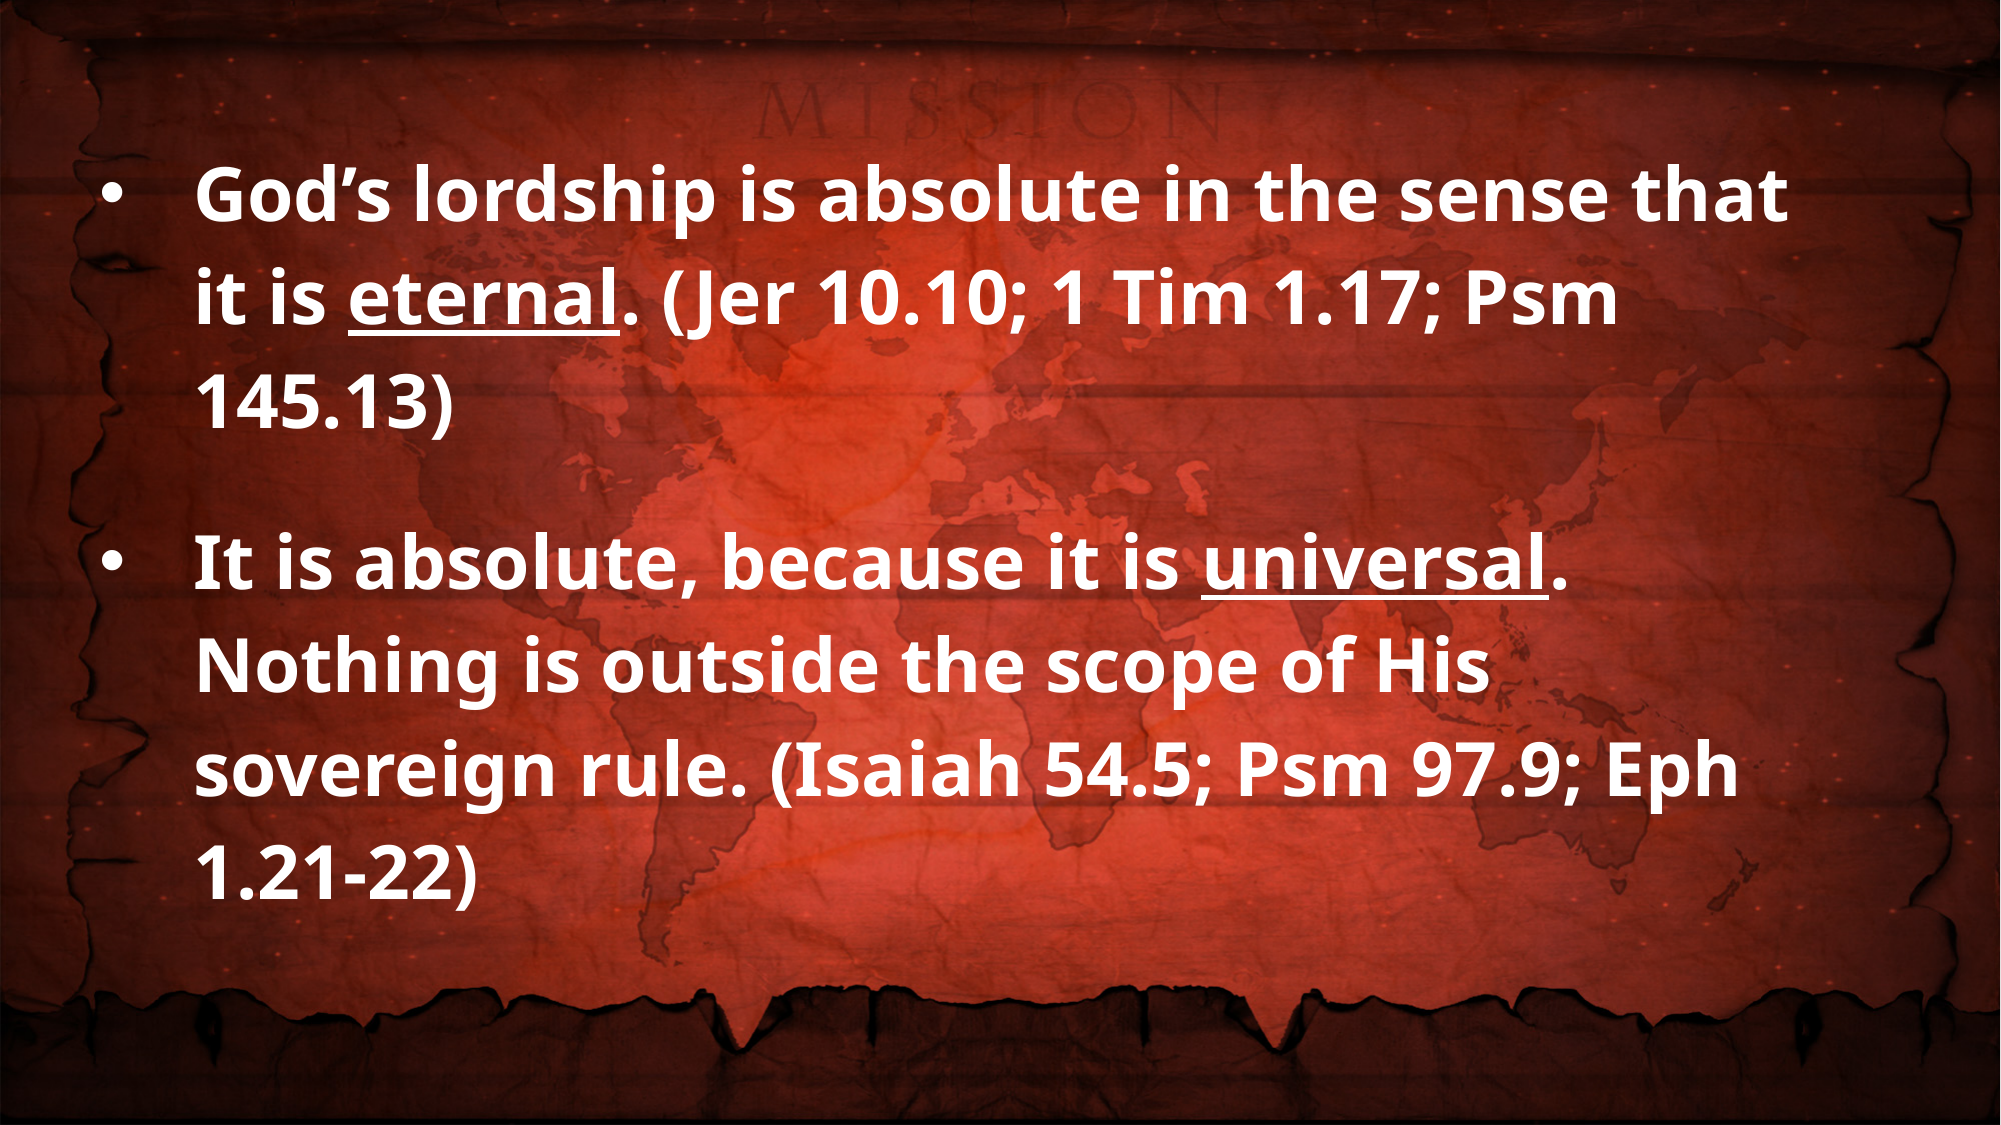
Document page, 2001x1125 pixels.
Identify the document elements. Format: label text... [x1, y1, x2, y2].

picture [0, 0, 2001, 1125]
list God’s lordship is absolute in the sense that it is eternal. (Jer 10.10; 1 Tim 1.17; Psm 145.13) It is absolute, because it is universal. Nothing is outside the scope of His sovereign rule. (Isaiah 54.5; Psm 97.9; Eph 1.21-22) [84, 15, 1880, 1032]
